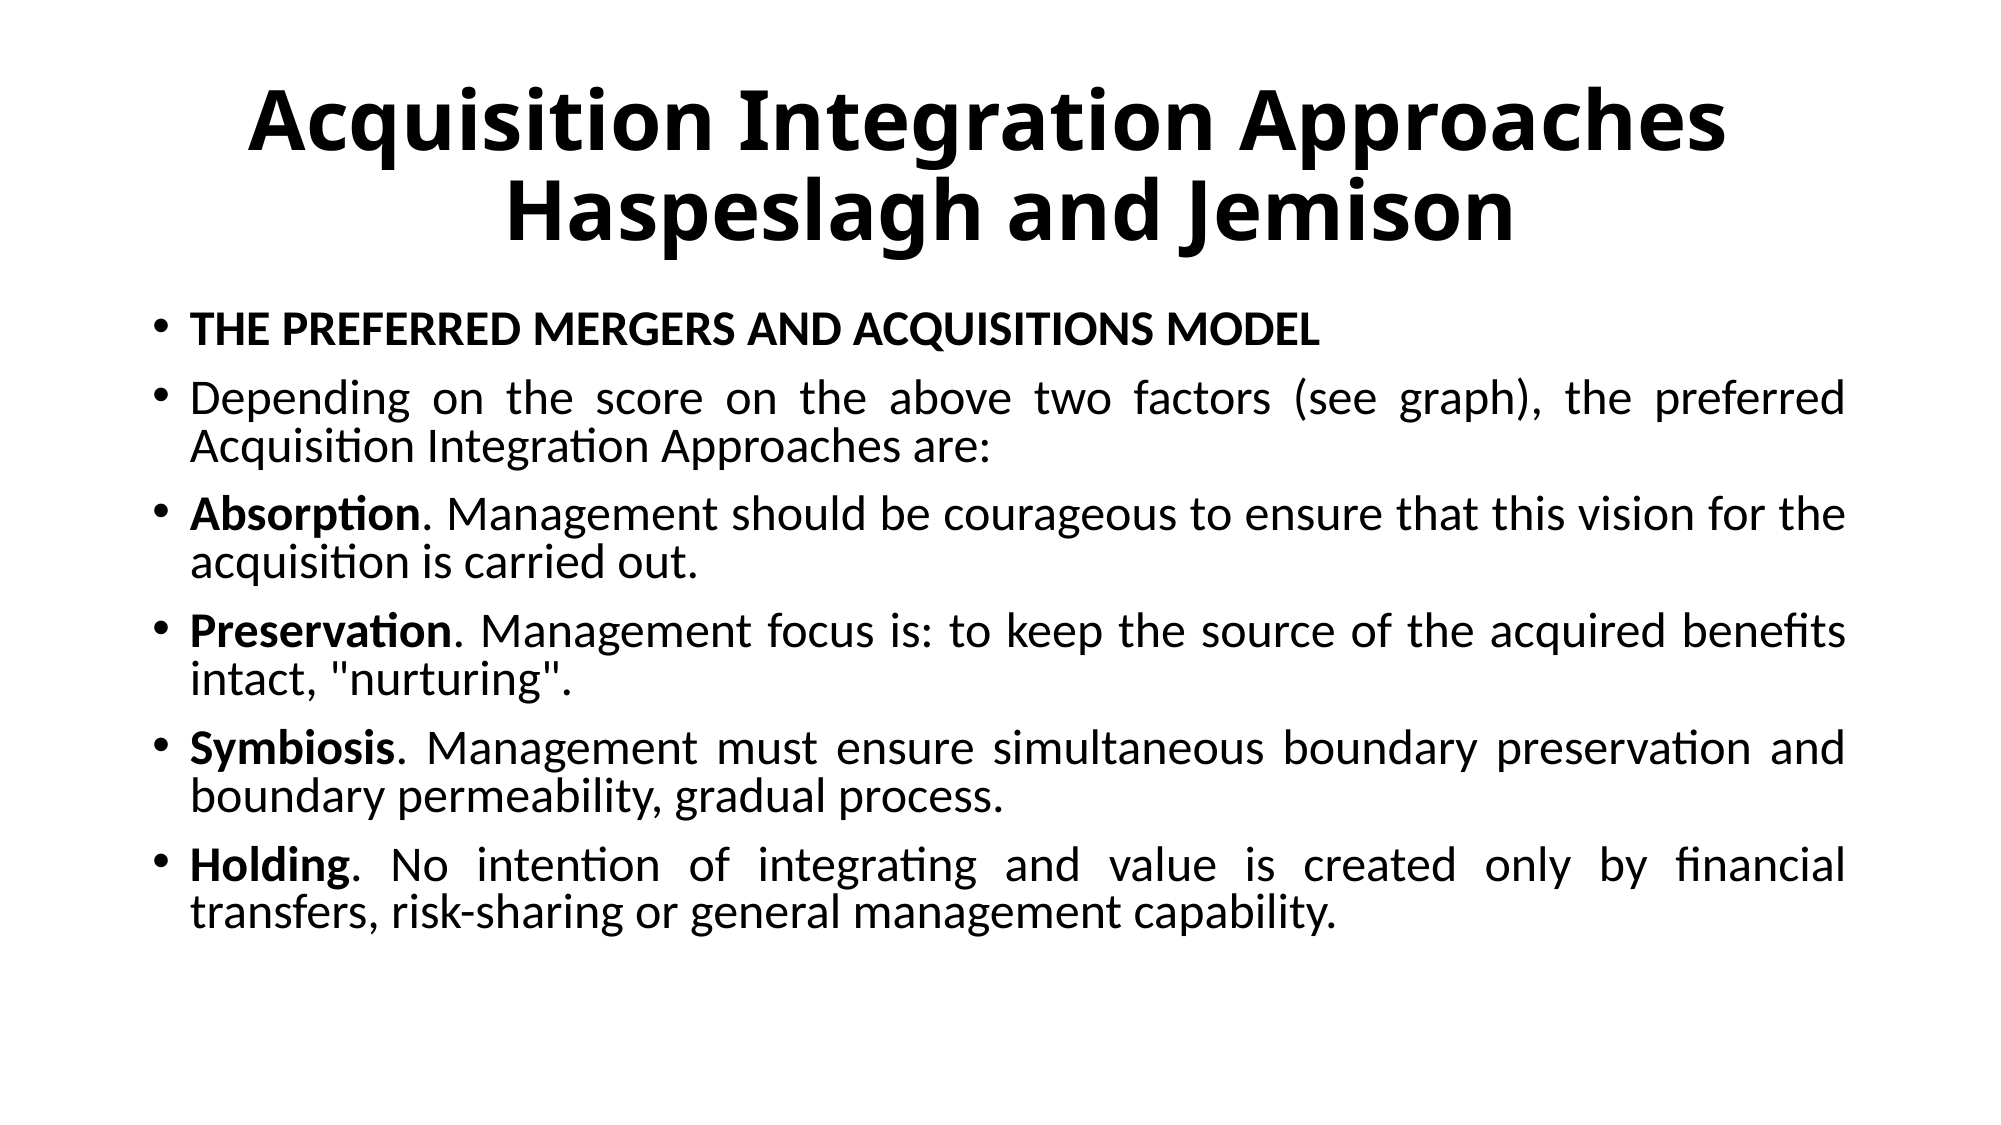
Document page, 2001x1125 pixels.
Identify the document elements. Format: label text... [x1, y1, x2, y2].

title Acquisition Integration Approaches Haspeslagh and Jemison [137, 59, 1863, 278]
list THE PREFERRED MERGERS AND ACQUISITIONS MODEL Depending on the score on the above two factors (see graph), the preferred Acquisition Integration Approaches are: Absorption. Management should be courageous to ensure that this vision for the acquisition is carried out. Preservation. Management focus is: to keep the source of the acquired benefits intact, "nurturing". Symbiosis. Management must ensure simultaneous boundary preservation and boundary permeability, gradual process. Holding. No intention of integrating and value is created only by financial transfers, risk-sharing or general management capability. [137, 299, 1863, 1014]
